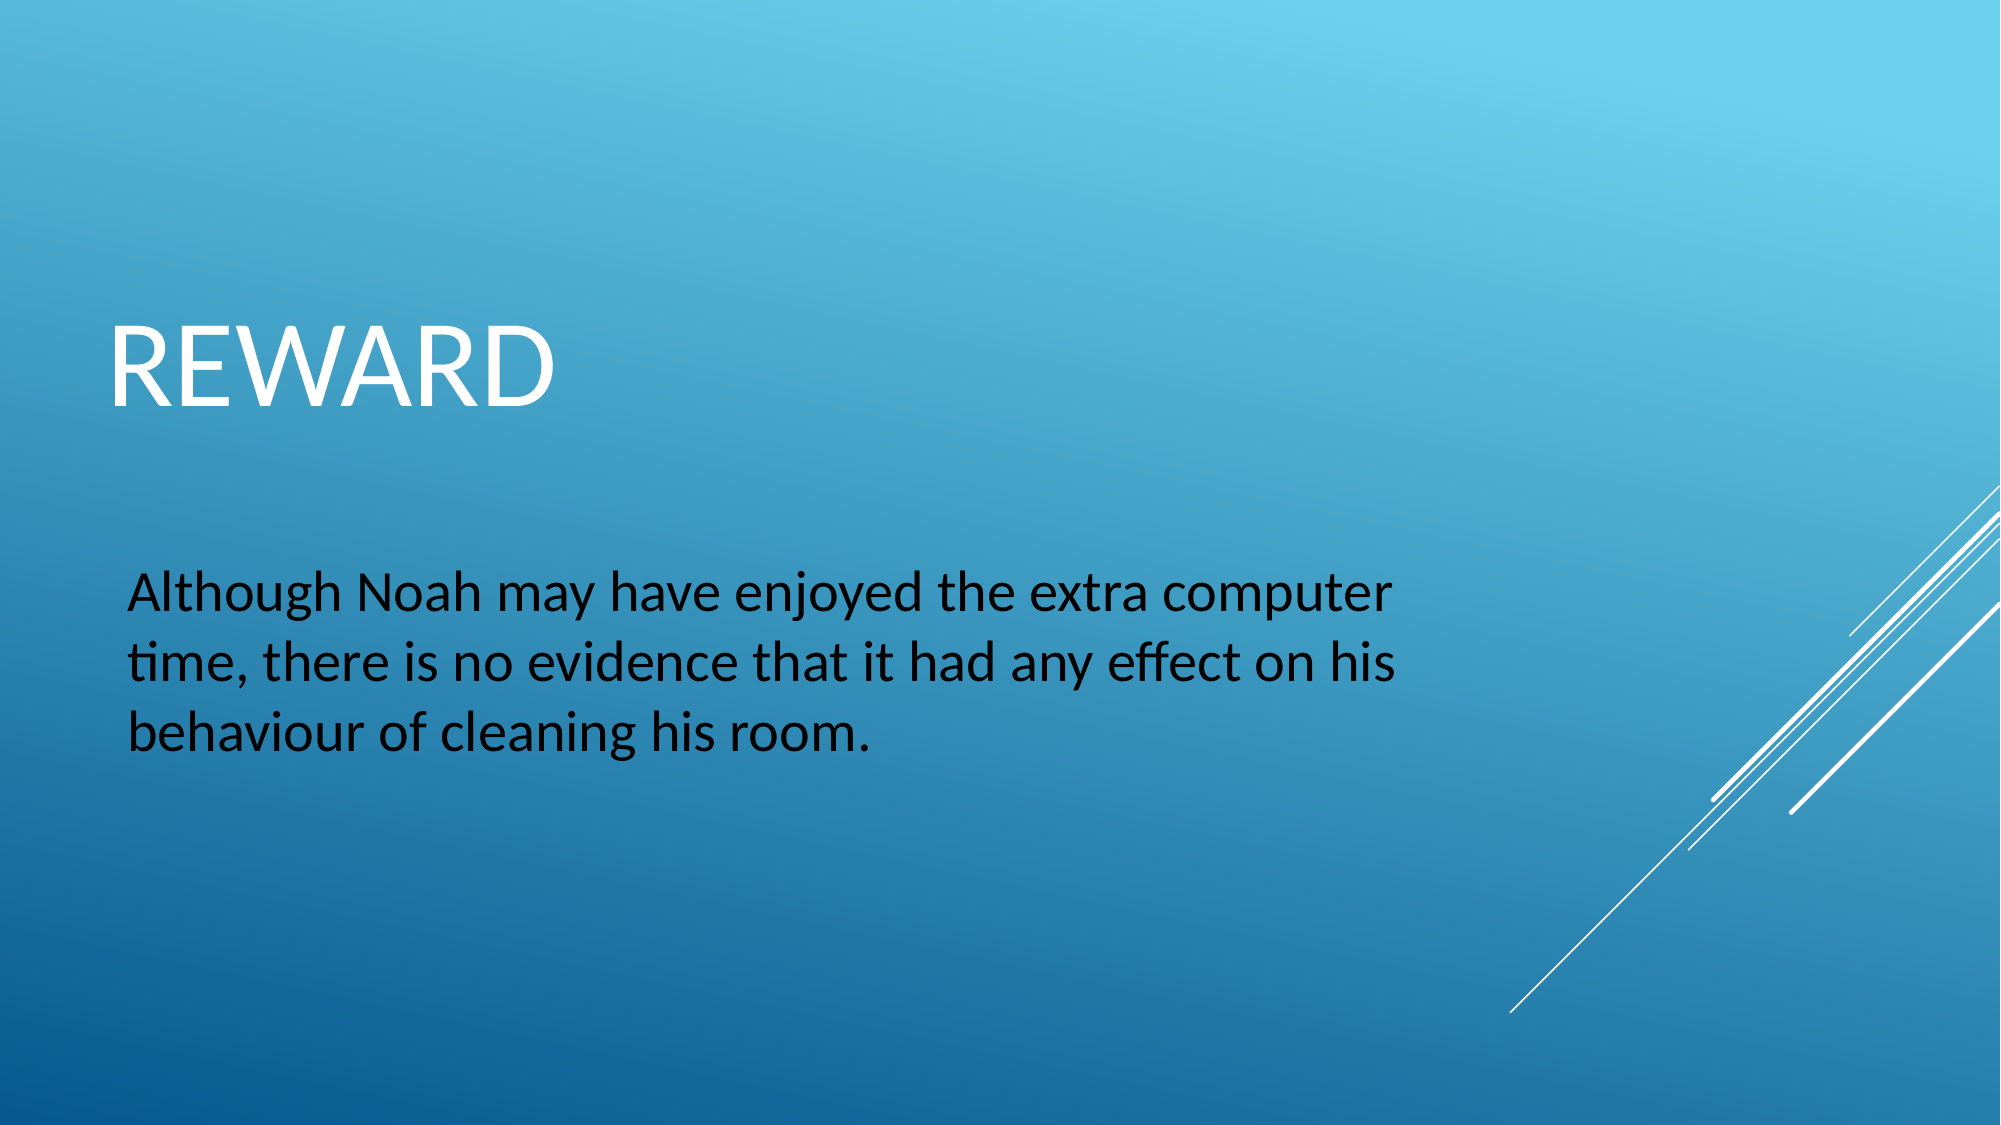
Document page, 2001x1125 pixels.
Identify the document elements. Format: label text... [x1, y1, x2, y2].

list Although Noah may have enjoyed the extra computer time, there is no evidence that it had any effect on his behaviour of cleaning his room. [112, 546, 1513, 984]
title REward [91, 244, 1492, 440]
